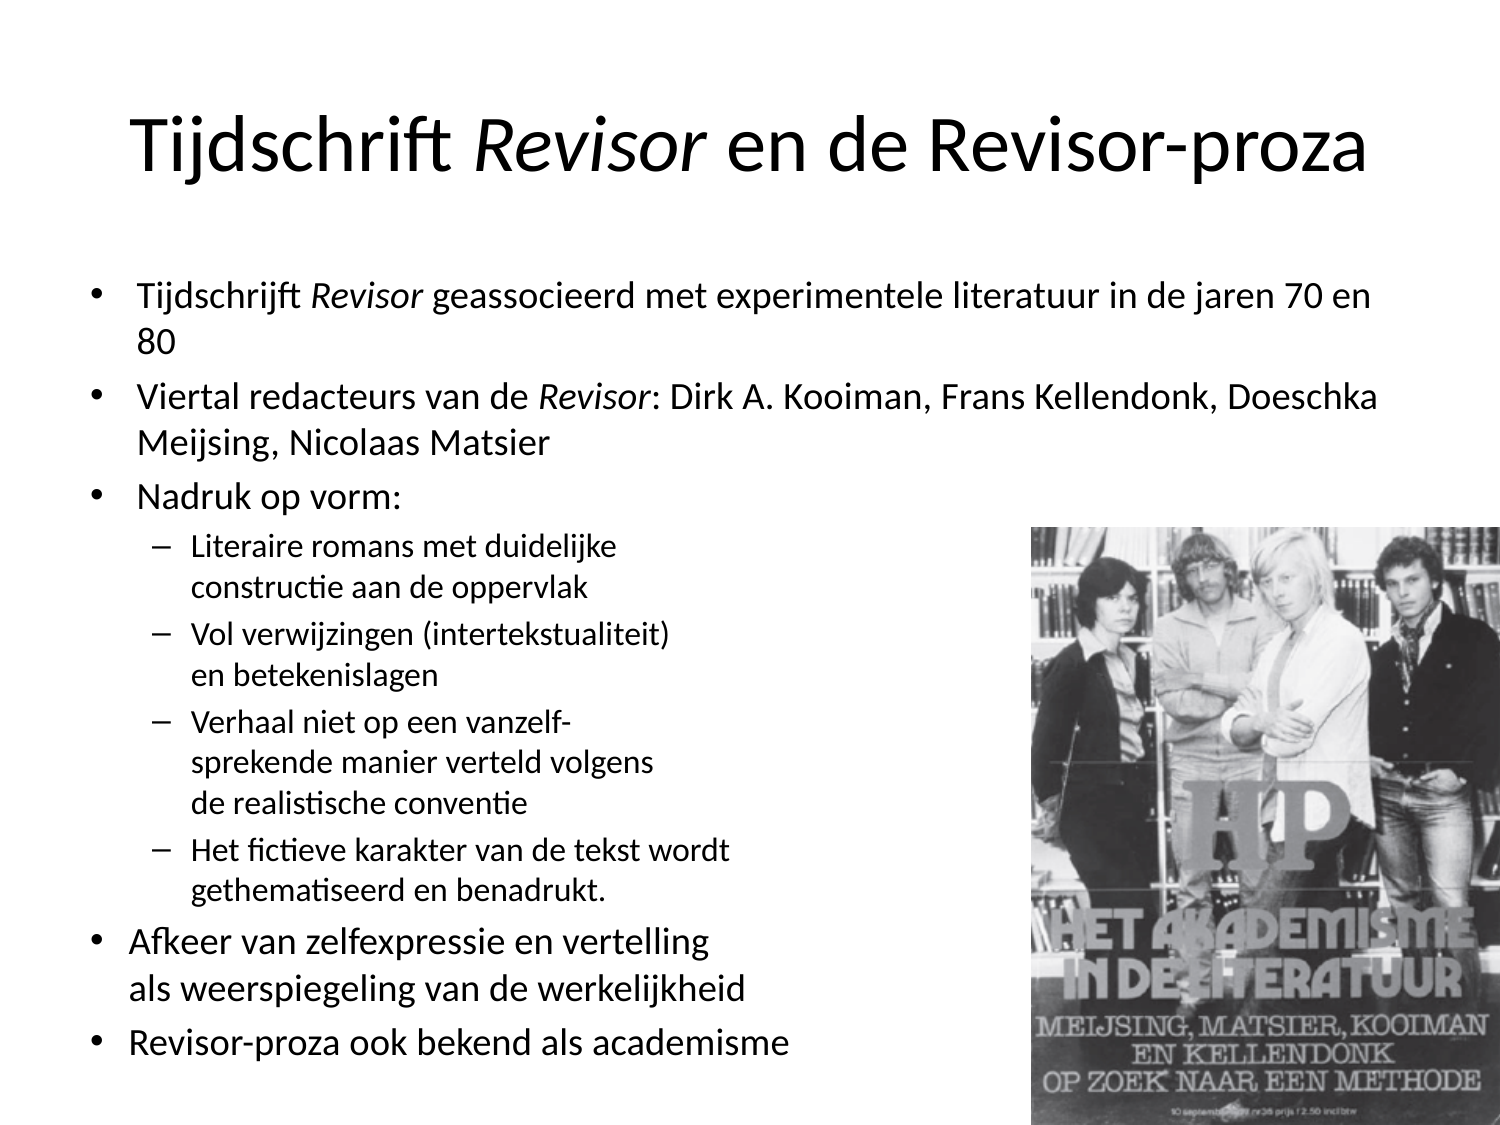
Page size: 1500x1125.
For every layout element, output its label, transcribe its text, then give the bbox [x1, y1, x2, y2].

picture [1030, 526, 1500, 1125]
list Tijdschrijft Revisor geassocieerd met experimentele literatuur in de jaren 70 en 80 Viertal redacteurs van de Revisor: Dirk A. Kooiman, Frans Kellendonk, Doeschka Meijsing, Nicolaas Matsier Nadruk op vorm: Literaire romans met duidelijke constructie aan de oppervlak Vol verwijzingen (intertekstualiteit) en betekenislagen Verhaal niet op een vanzelf- sprekende manier verteld volgens de realistische conventie Het fictieve karakter van de tekst wordt gethematiseerd en benadrukt. Afkeer van zelfexpressie en vertelling als weerspiegeling van de werkelijkheid Revisor-proza ook bekend als academisme [75, 262, 1425, 1083]
title Tijdschrift Revisor en de Revisor-proza [75, 45, 1425, 233]
